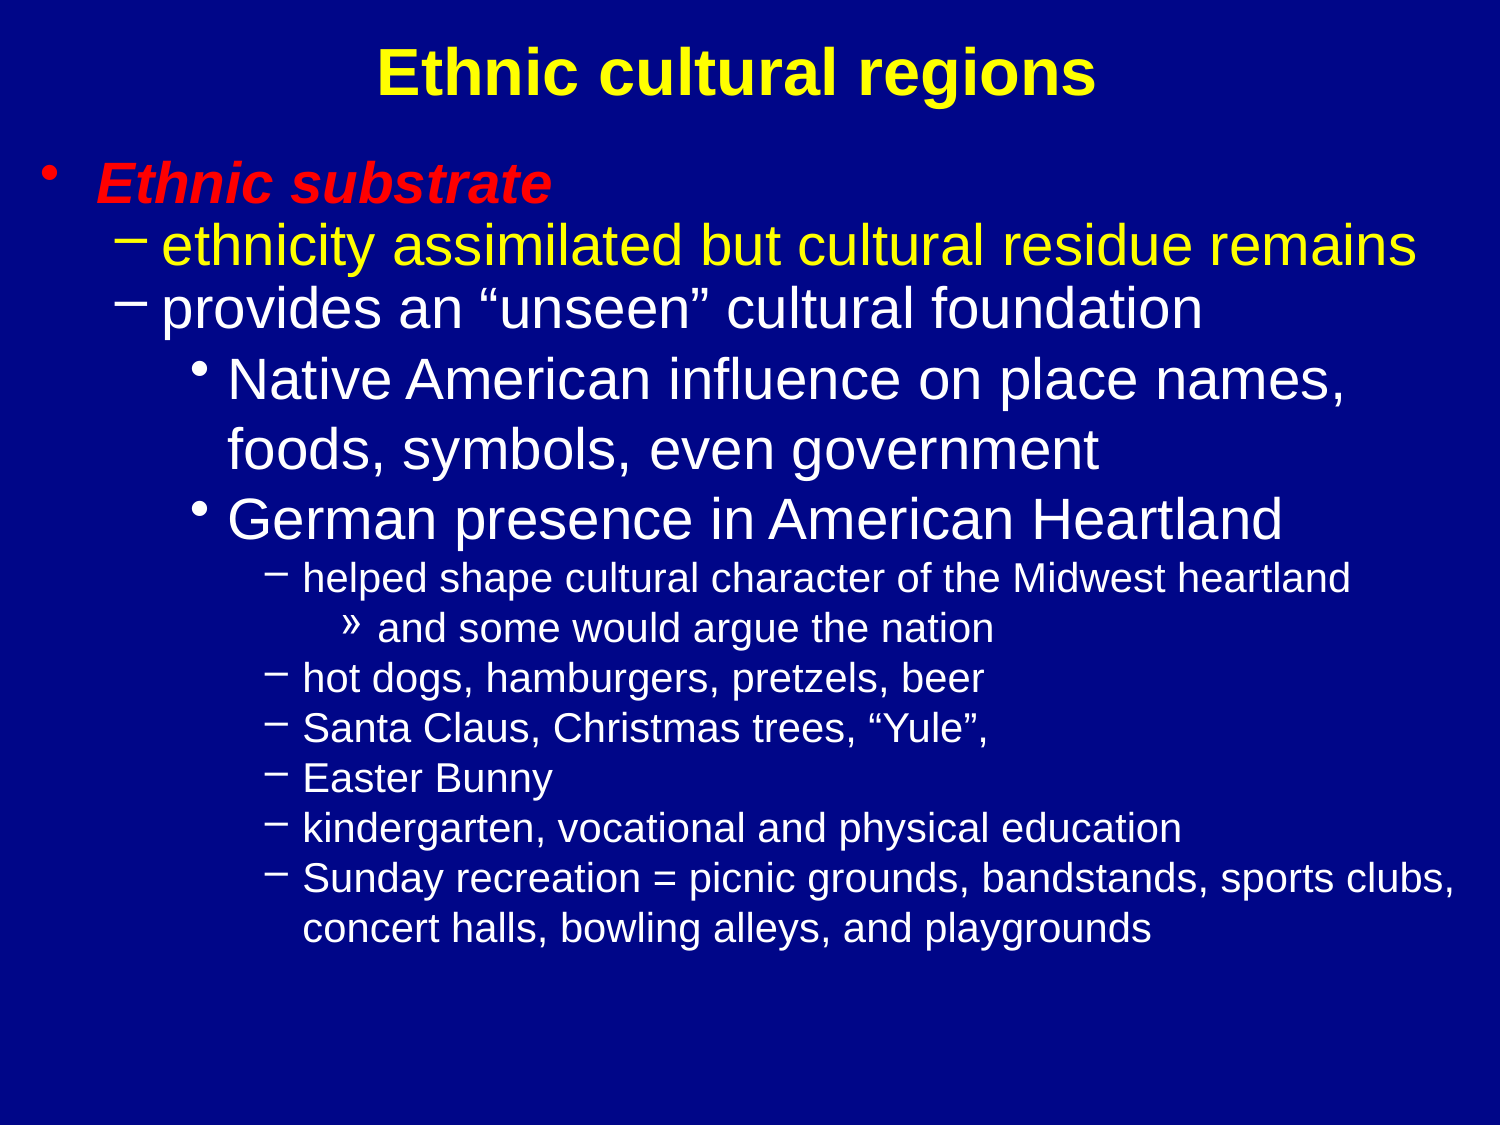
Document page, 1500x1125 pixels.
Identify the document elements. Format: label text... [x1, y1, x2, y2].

list Ethnic substrate ethnicity assimilated but cultural residue remains provides an “unseen” cultural foundation Native American influence on place names, foods, symbols, even government German presence in American Heartland helped shape cultural character of the Midwest heartland and some would argue the nation hot dogs, hamburgers, pretzels, beer Santa Claus, Christmas trees, “Yule”, Easter Bunny kindergarten, vocational and physical education Sunday recreation = picnic grounds, bandstands, sports clubs, concert halls, bowling alleys, and playgrounds [24, 137, 1475, 988]
title Ethnic cultural regions [0, 12, 1475, 125]
